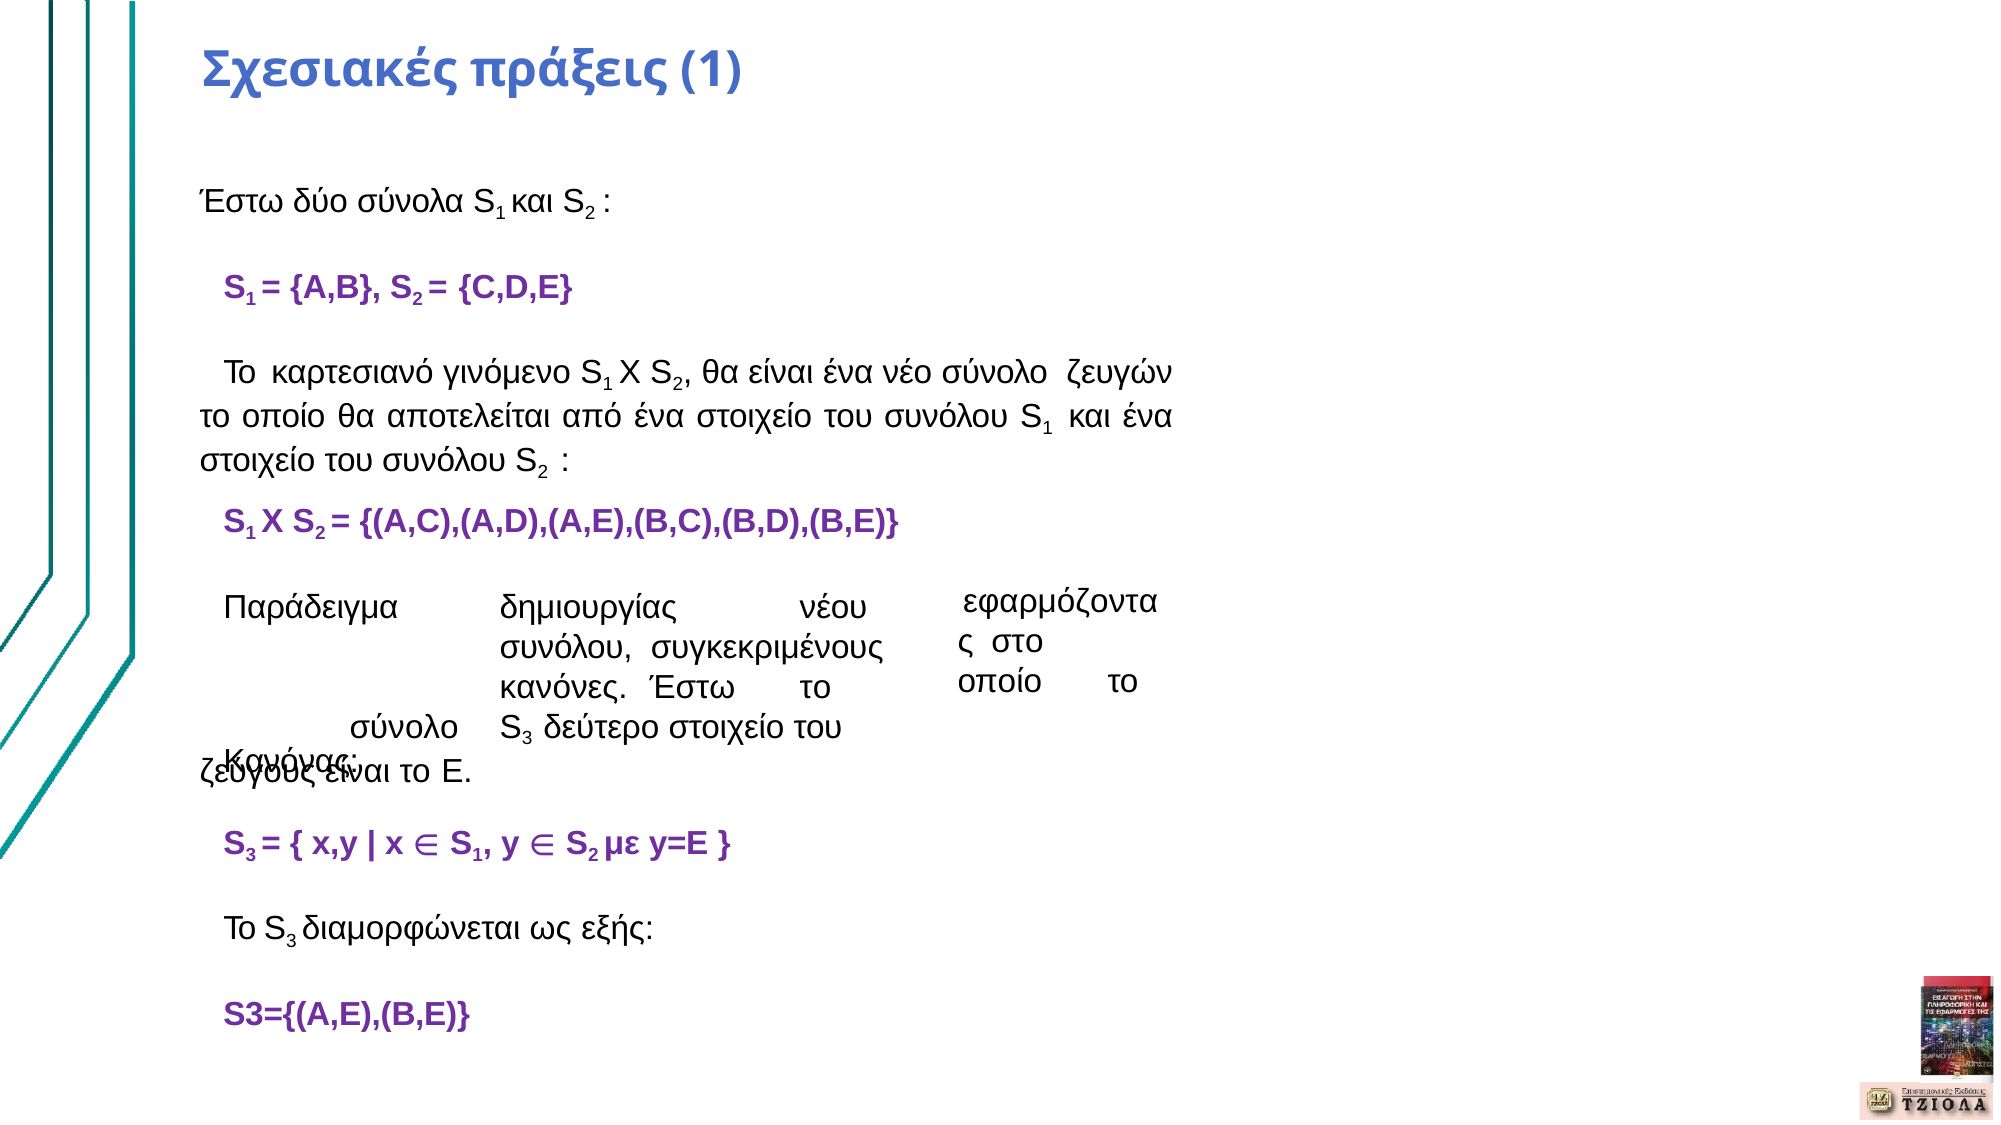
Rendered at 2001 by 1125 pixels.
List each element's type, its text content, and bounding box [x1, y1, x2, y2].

title Σχεσιακές πράξεις (1) [200, 34, 745, 177]
text_box Κανόνας: S3 = { x,y | x ∈ S1, y ∈ S2 με y=E } Το S3 διαμορφώνεται ως εξής: S3={(A,E),(B,E)} [210, 737, 747, 1033]
picture [0, 0, 136, 859]
text_box S1 X S2 = {(A,C),(A,D),(A,E),(B,C),(B,D),(B,E)} Παράδειγμα δημιουργίας νέου συνόλου, συγκεκριμένους κανόνες. Έστω το σύνολο S3 δεύτερο στοιχείο του ζεύγους είναι το E. [191, 497, 946, 789]
picture [1859, 976, 1994, 1120]
text_box εφαρμόζοντας στο οποίο το [955, 577, 1174, 700]
text_box Έστω δύο σύνολα S1 και S2 : S1 = {A,B}, S2 = {C,D,E} Το καρτεσιανό γινόμενο S1 X S2, θα είναι ένα νέο σύνολο ζευγών το οποίο θα αποτελείται από ένα στοιχείο του συνόλου S1 και ένα στοιχείο του συνόλου S2 : [189, 177, 1180, 483]
